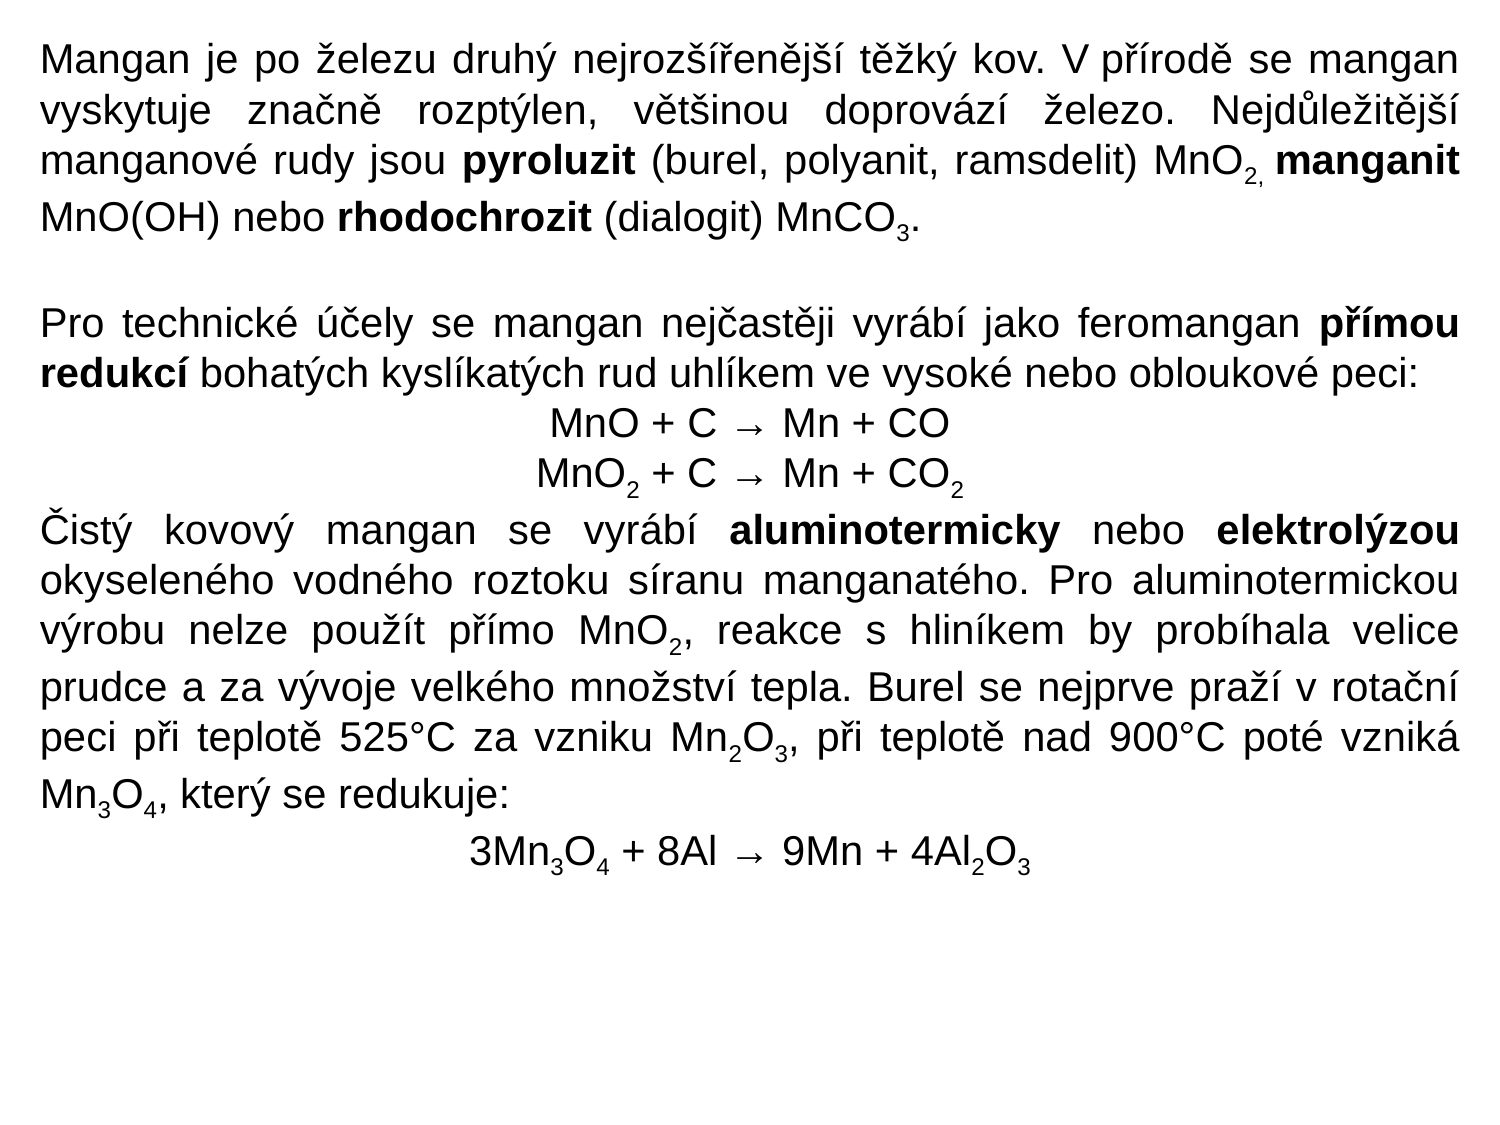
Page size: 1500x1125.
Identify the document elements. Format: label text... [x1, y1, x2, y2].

text_box Mangan je po železu druhý nejrozšířenější těžký kov. V přírodě se mangan vyskytuje značně rozptýlen, většinou doprovází železo. Nejdůležitější manganové rudy jsou pyroluzit (burel, polyanit, ramsdelit) MnO2, manganit MnO(OH) nebo rhodochrozit (dialogit) MnCO3. Pro technické účely se mangan nejčastěji vyrábí jako feromangan přímou redukcí bohatých kyslíkatých rud uhlíkem ve vysoké nebo obloukové peci: MnO + C → Mn + CO MnO2 + C → Mn + CO2 Čistý kovový mangan se vyrábí aluminotermicky nebo elektrolýzou okyseleného vodného roztoku síranu manganatého. Pro aluminotermickou výrobu nelze použít přímo MnO2, reakce s hliníkem by probíhala velice prudce a za vývoje velkého množství tepla. Burel se nejprve praží v rotační peci při teplotě 525°C za vzniku Mn2O3, při teplotě nad 900°C poté vzniká Mn3O4, který se redukuje: 3Mn3O4 + 8Al → 9Mn + 4Al2O3 [24, 24, 1475, 938]
